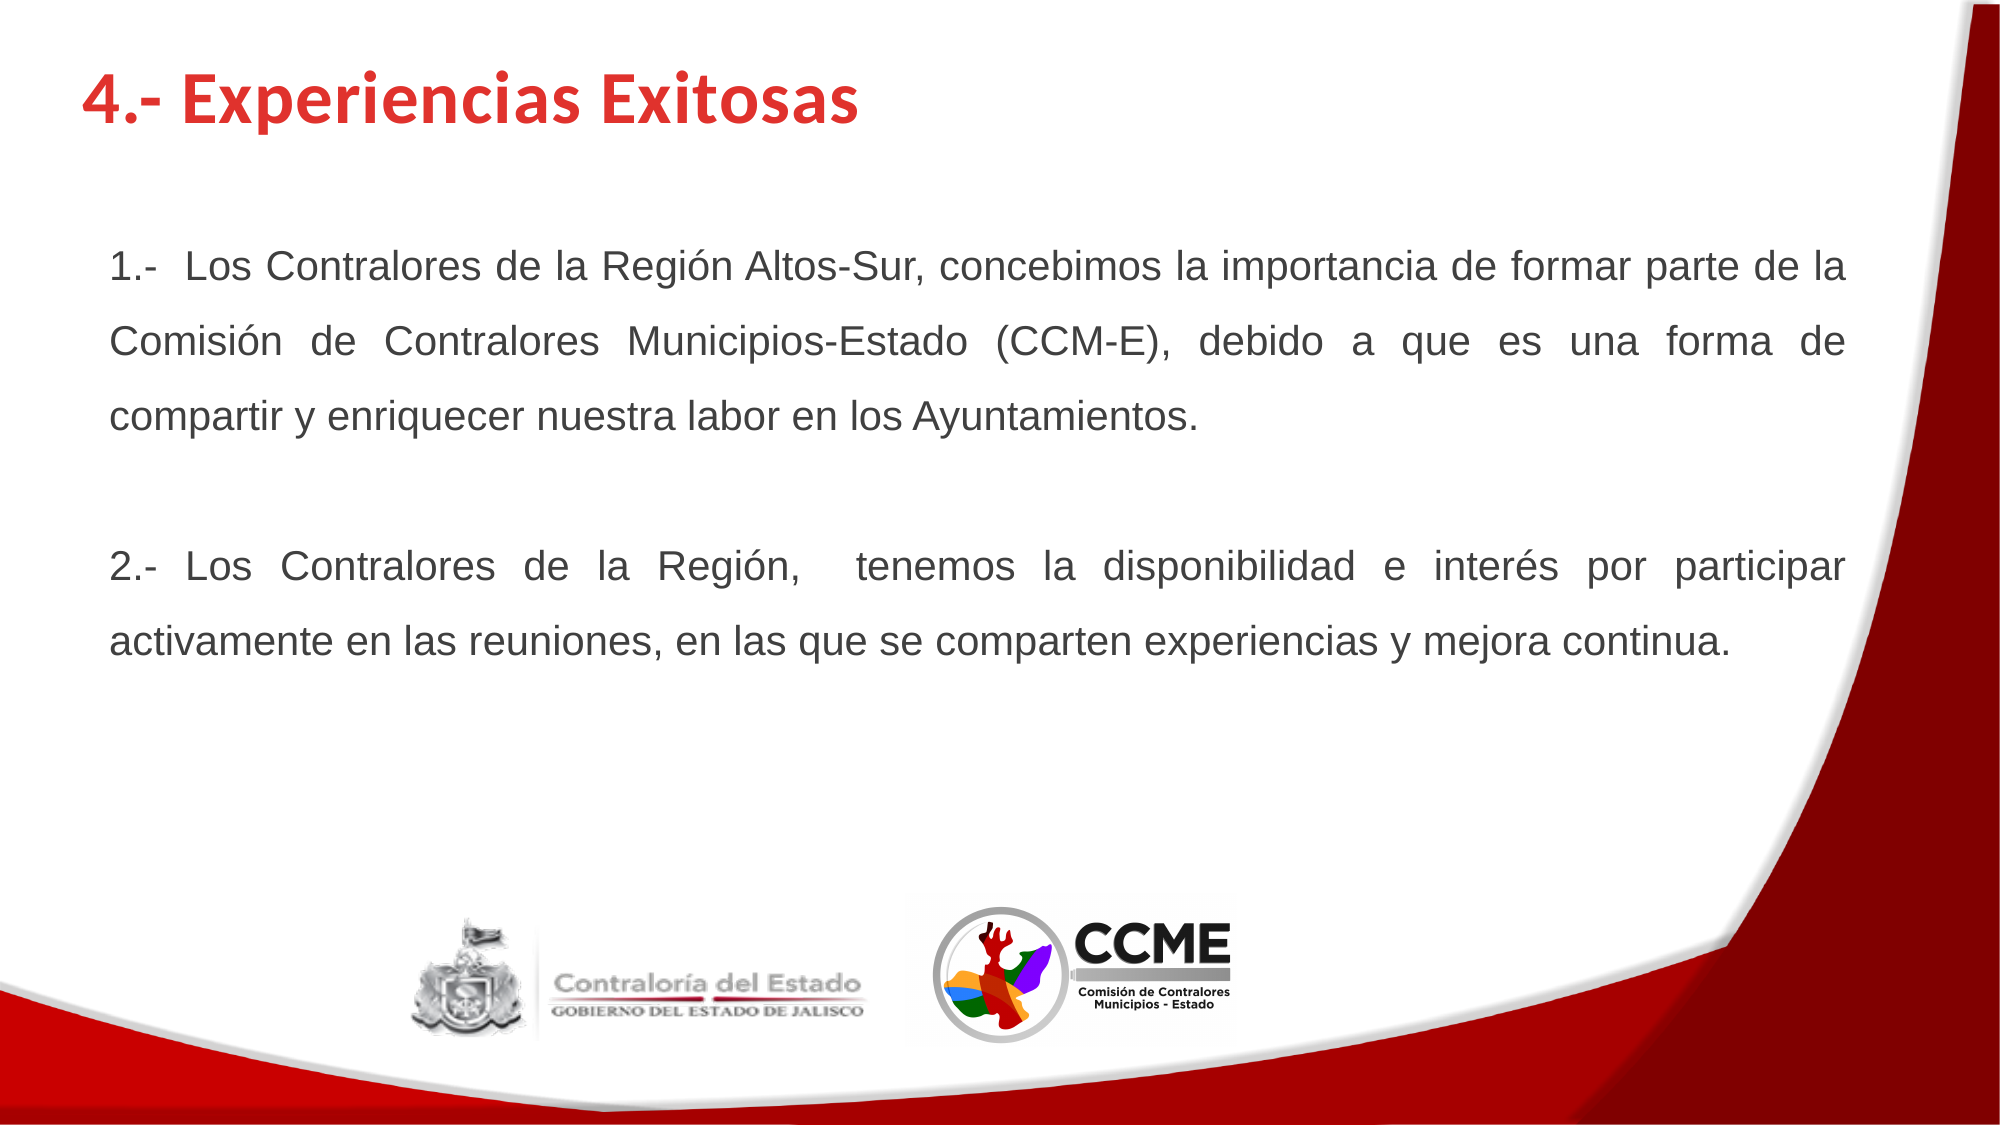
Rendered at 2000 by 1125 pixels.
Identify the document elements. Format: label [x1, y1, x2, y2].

text_box [0, 0, 2000, 1125]
